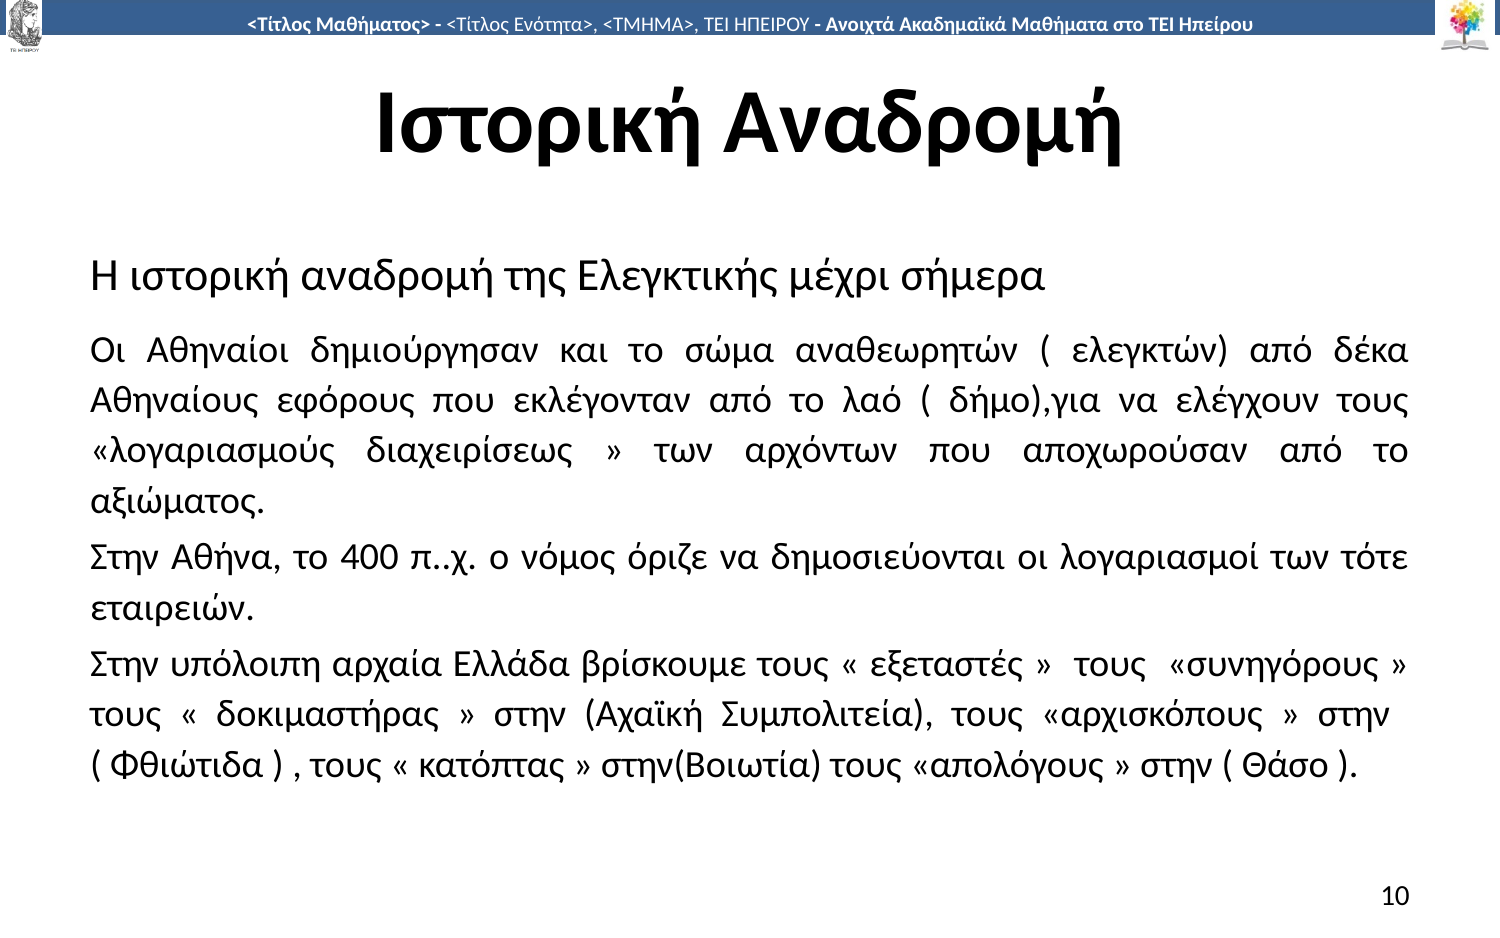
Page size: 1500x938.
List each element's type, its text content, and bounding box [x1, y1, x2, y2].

picture [1435, 0, 1495, 52]
picture [6, 0, 42, 54]
list Η ιστορική αναδρομή της Ελεγκτικής μέχρι σήμερα Οι Αθηναίοι δημιούργησαν και το σώμα αναθεωρητών ( ελεγκτών) από δέκα Αθηναίους εφόρους που εκλέγονταν από το λαό ( δήμο),για να ελέγχουν τους «λογαριασμούς διαχειρίσεως » των αρχόντων που αποχωρούσαν από το αξιώματος. Στην Αθήνα, το 400 π..χ. ο νόμος όριζε να δημοσιεύονται οι λογαριασμοί των τότε εταιρειών. Στην υπόλοιπη αρχαία Ελλάδα βρίσκουμε τους « εξεταστές » τους «συνηγόρους » τους « δοκιμαστήρας » στην (Αχαϊκή Συμπολιτεία), τους «αρχισκόπους » στην ( Φθιώτιδα ) , τους « κατόπτας » στην(Βοιωτία) τους «απολόγους » στην ( Θάσο ). [75, 218, 1425, 838]
slide_number 10 [1074, 868, 1425, 919]
title Ιστορική Αναδρομή [75, 37, 1425, 194]
